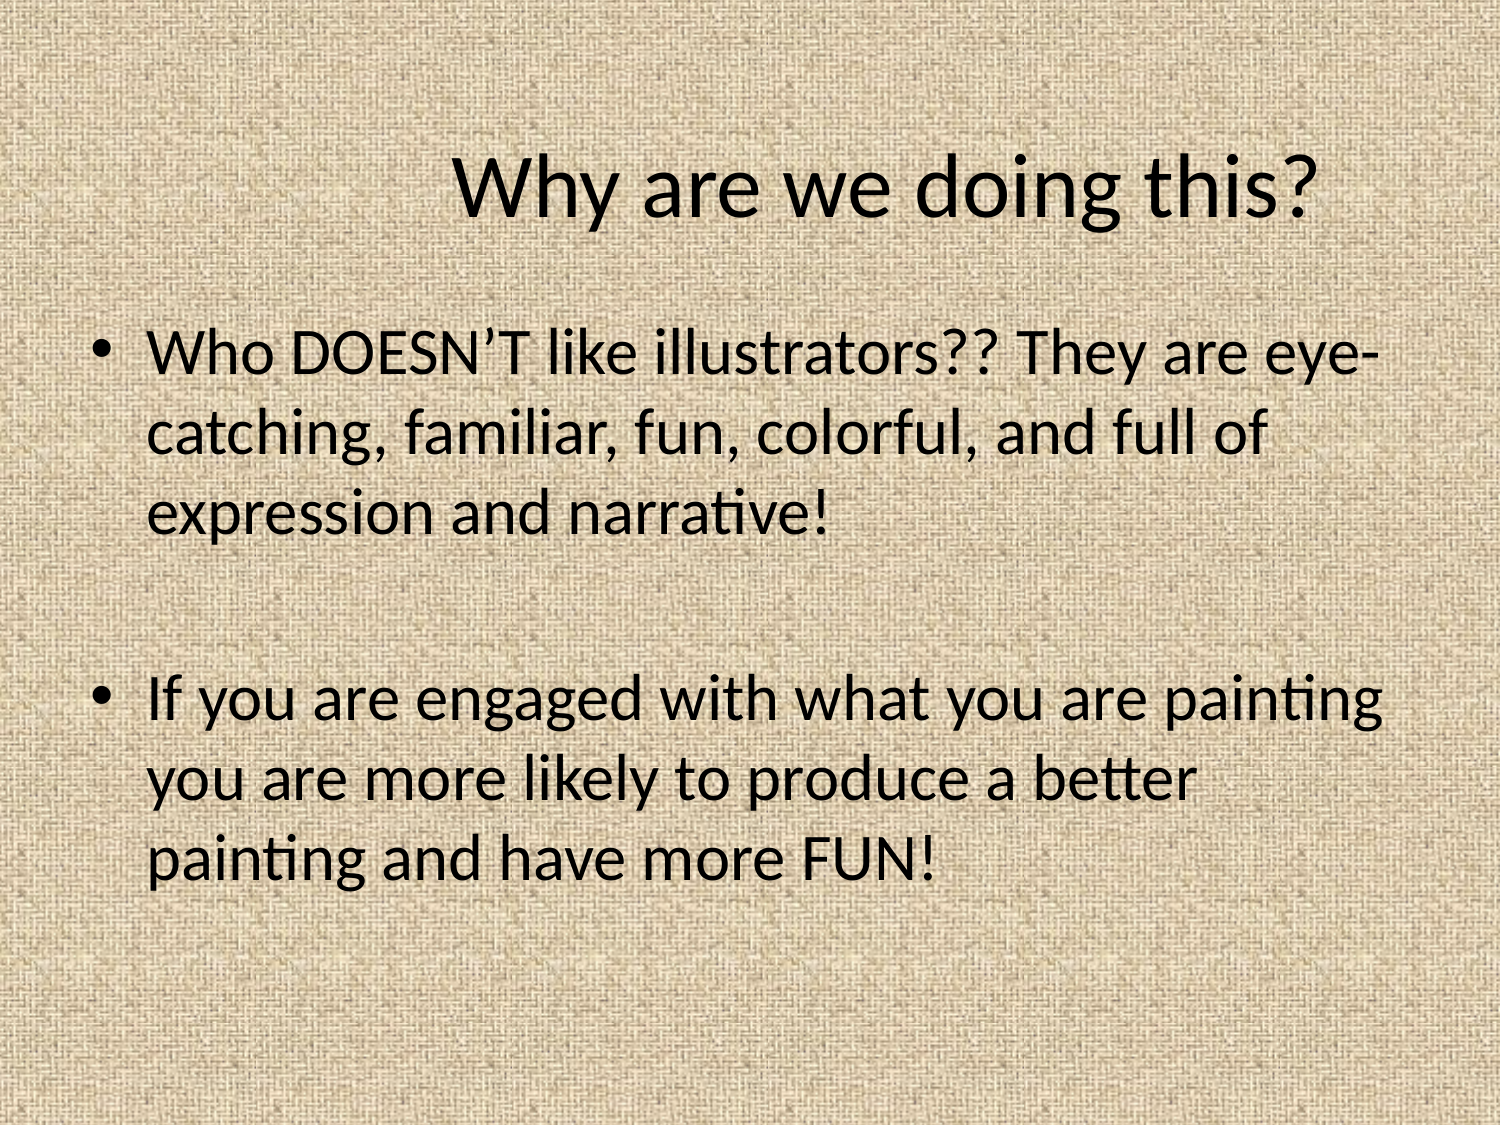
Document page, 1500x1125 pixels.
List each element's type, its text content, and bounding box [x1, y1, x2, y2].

title Why are we doing this? [212, 87, 1500, 275]
list Who DOESN’T like illustrators?? They are eye-catching, familiar, fun, colorful, and full of expression and narrative! If you are engaged with what you are painting you are more likely to produce a better painting and have more FUN! [75, 299, 1425, 1043]
